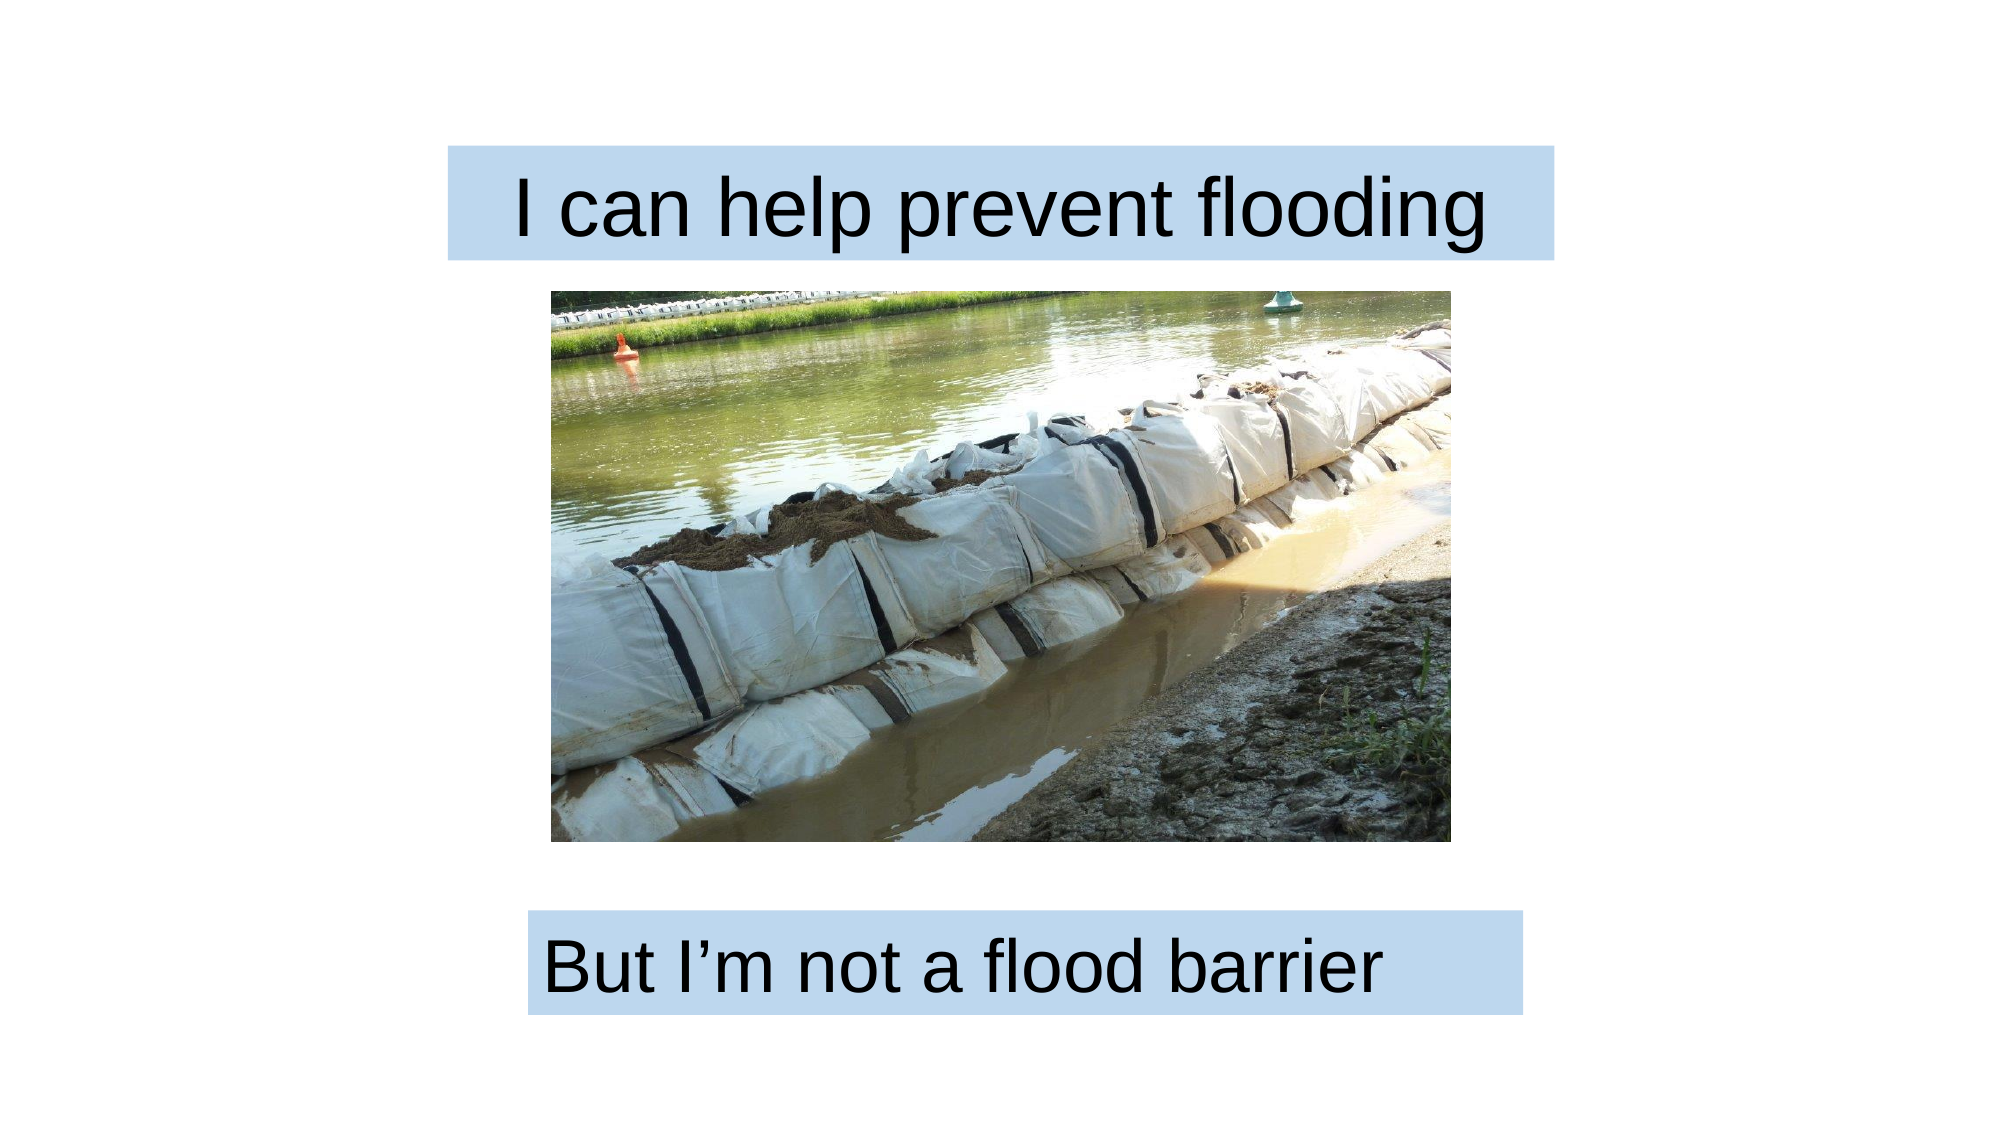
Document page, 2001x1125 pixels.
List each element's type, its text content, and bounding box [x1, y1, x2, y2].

text_box But I’m not a flood barrier [528, 910, 1524, 1015]
picture [551, 291, 1451, 842]
text_box I can help prevent flooding [447, 145, 1555, 261]
